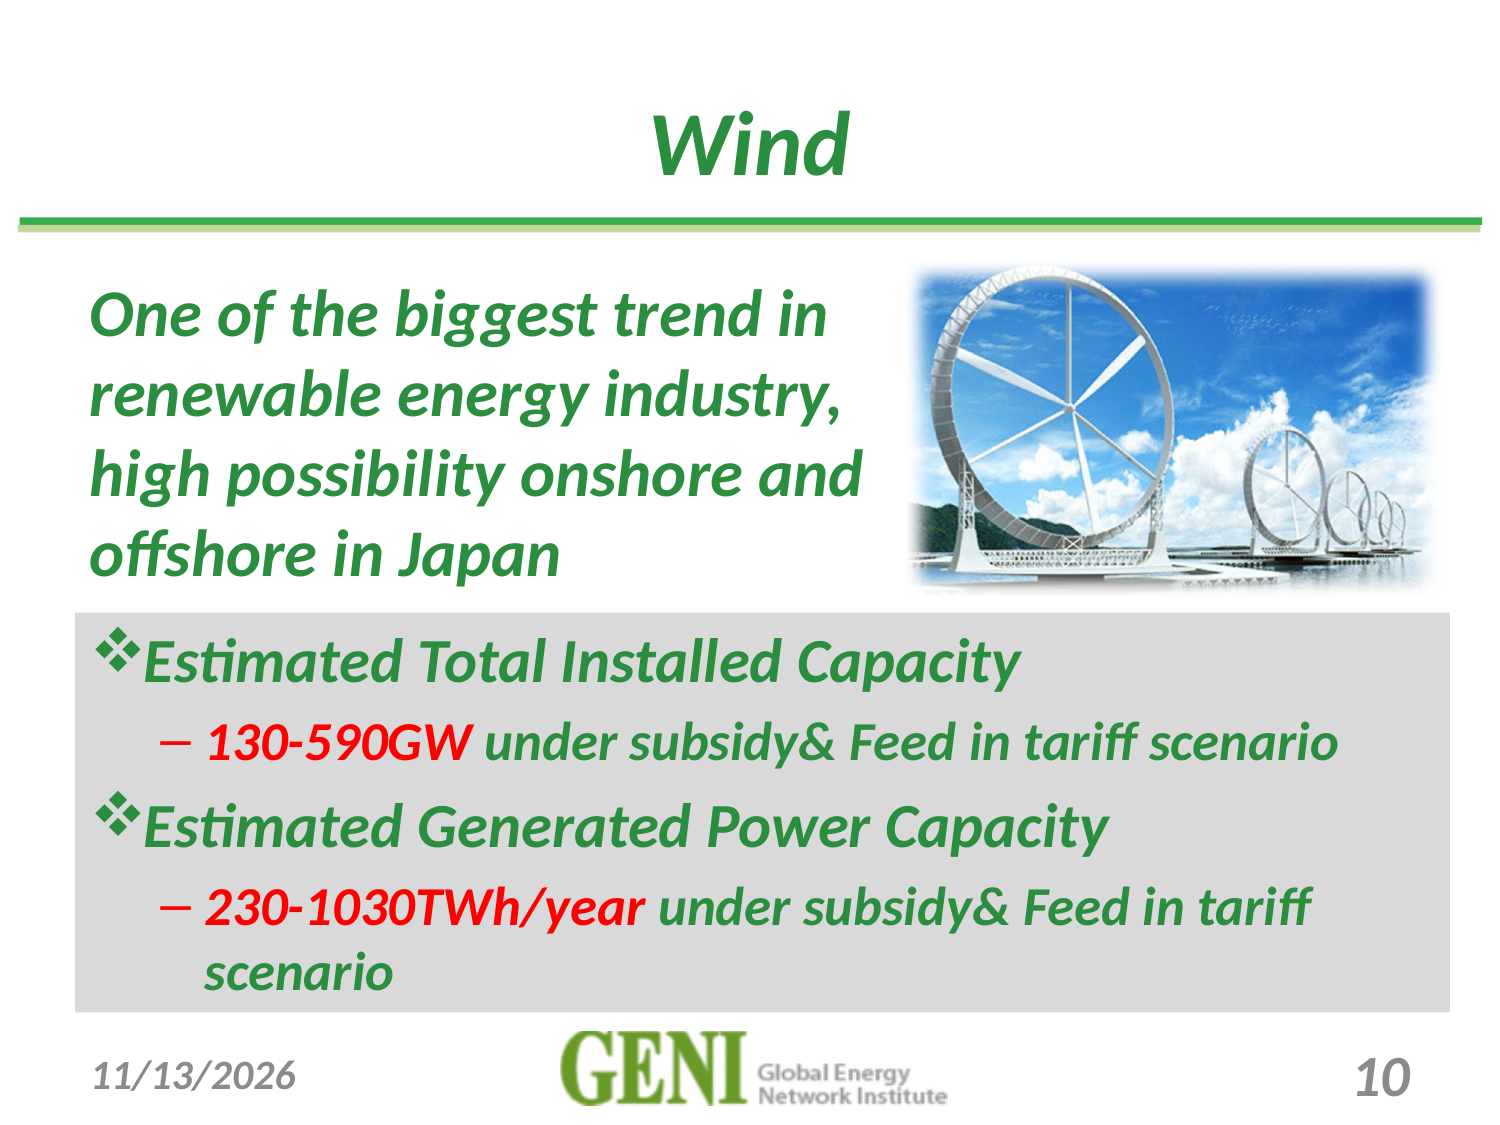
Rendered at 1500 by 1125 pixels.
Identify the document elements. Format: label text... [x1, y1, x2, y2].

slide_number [75, 1042, 425, 1103]
title Wind [75, 45, 1425, 233]
picture [902, 259, 1443, 598]
picture [560, 1031, 948, 1106]
list Estimated Total Installed Capacity 130-590GW under subsidy& Feed in tariff scenario Estimated Generated Power Capacity 230-1030TWh/year under subsidy& Feed in tariff scenario [75, 612, 1450, 1013]
slide_number 10 [1074, 1042, 1425, 1103]
text_box One of the biggest trend in renewable energy industry, high possibility onshore and offshore in Japan [75, 262, 898, 597]
